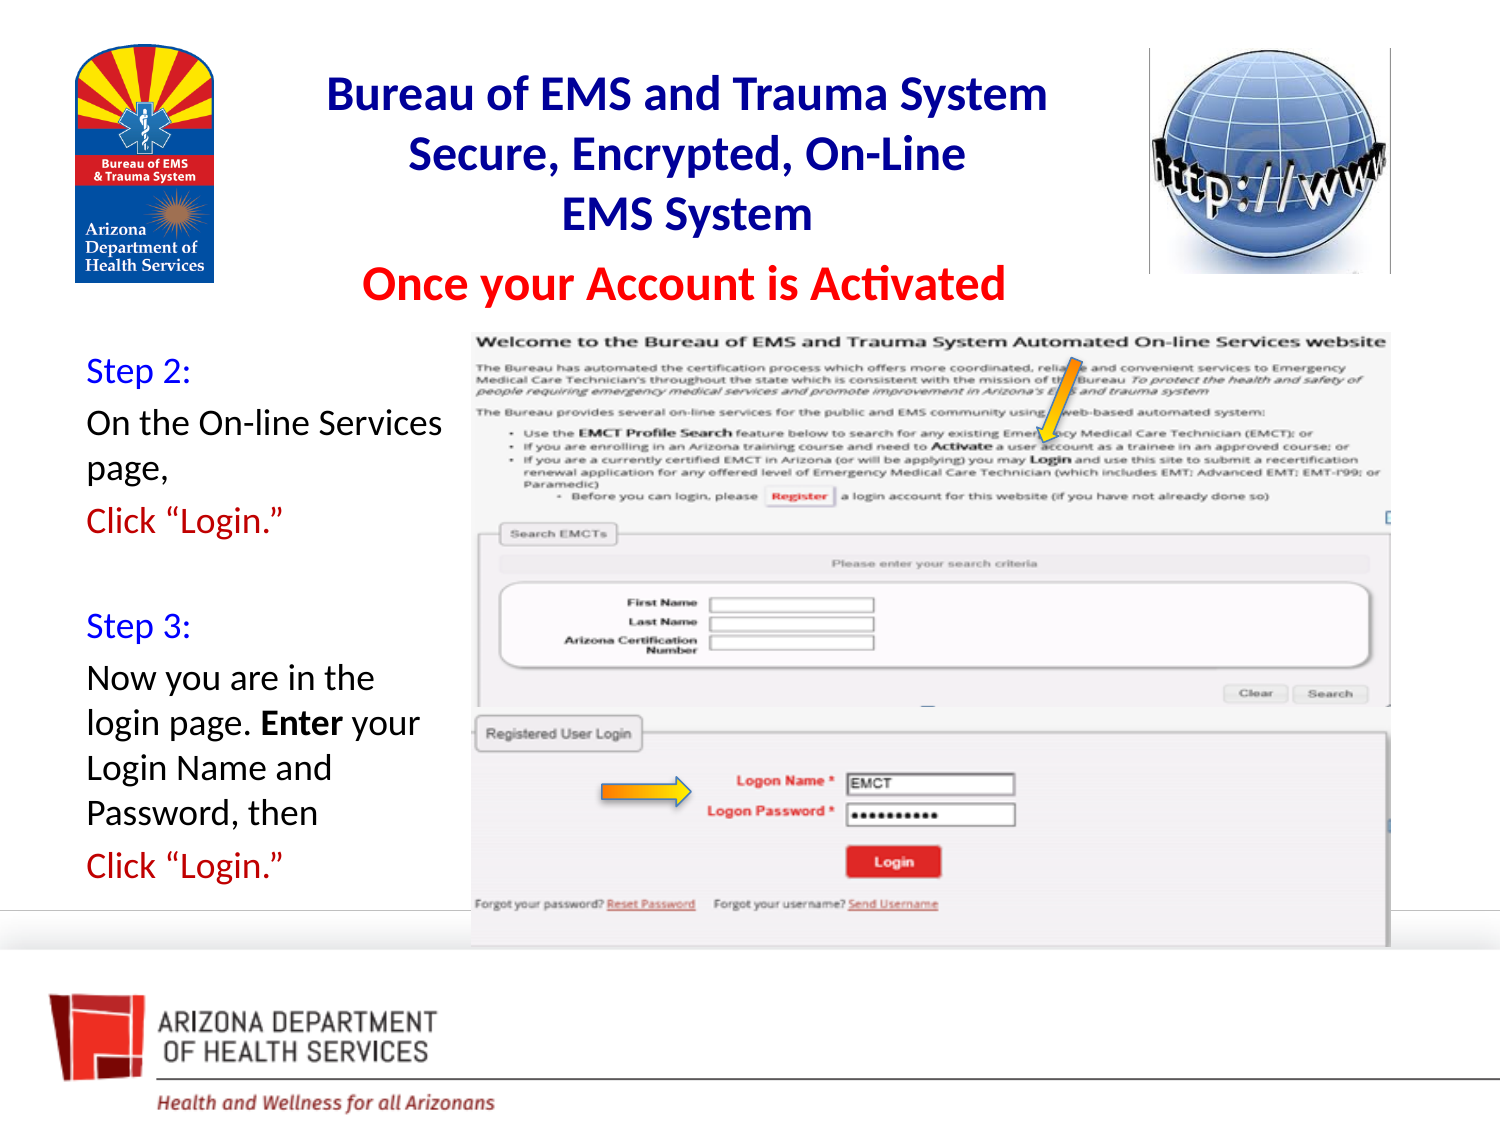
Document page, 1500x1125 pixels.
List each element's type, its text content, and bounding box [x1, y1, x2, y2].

title Bureau of EMS and Trauma System Secure, Encrypted, On-Line EMS System [237, 50, 1138, 251]
text_box Once your Account is Activated [347, 242, 1075, 318]
picture [471, 332, 1392, 947]
picture [74, 44, 214, 283]
picture [1149, 48, 1392, 274]
subtitle Step 2: On the On-line Services page, Click “Login.” Step 3: Now you are in the login page. Enter your Login Name and Password, then Click “Login.” [71, 338, 466, 912]
